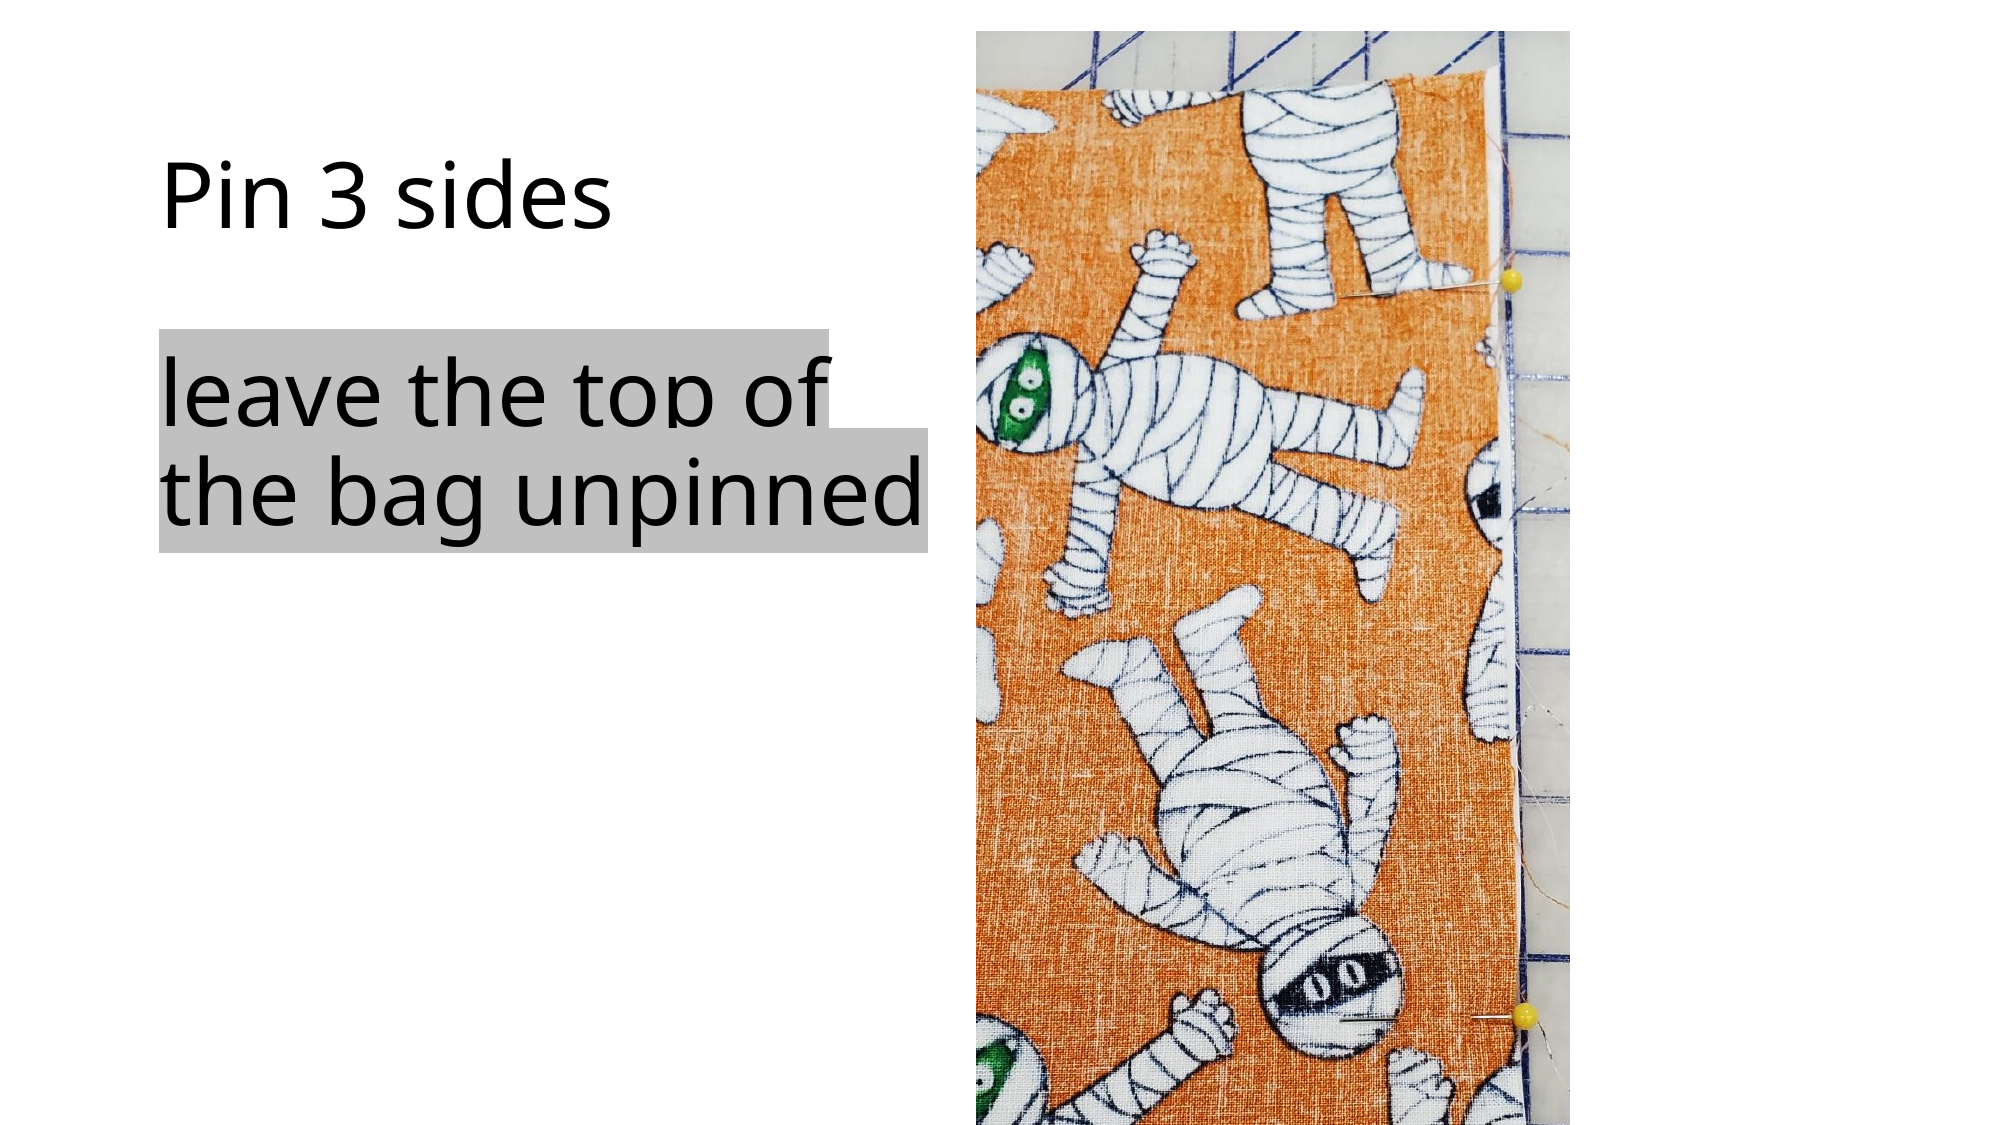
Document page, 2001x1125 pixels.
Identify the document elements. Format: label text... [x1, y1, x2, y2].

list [975, 31, 1571, 1125]
title Pin 3 sides leave the top of the bag unpinned [144, 64, 960, 630]
